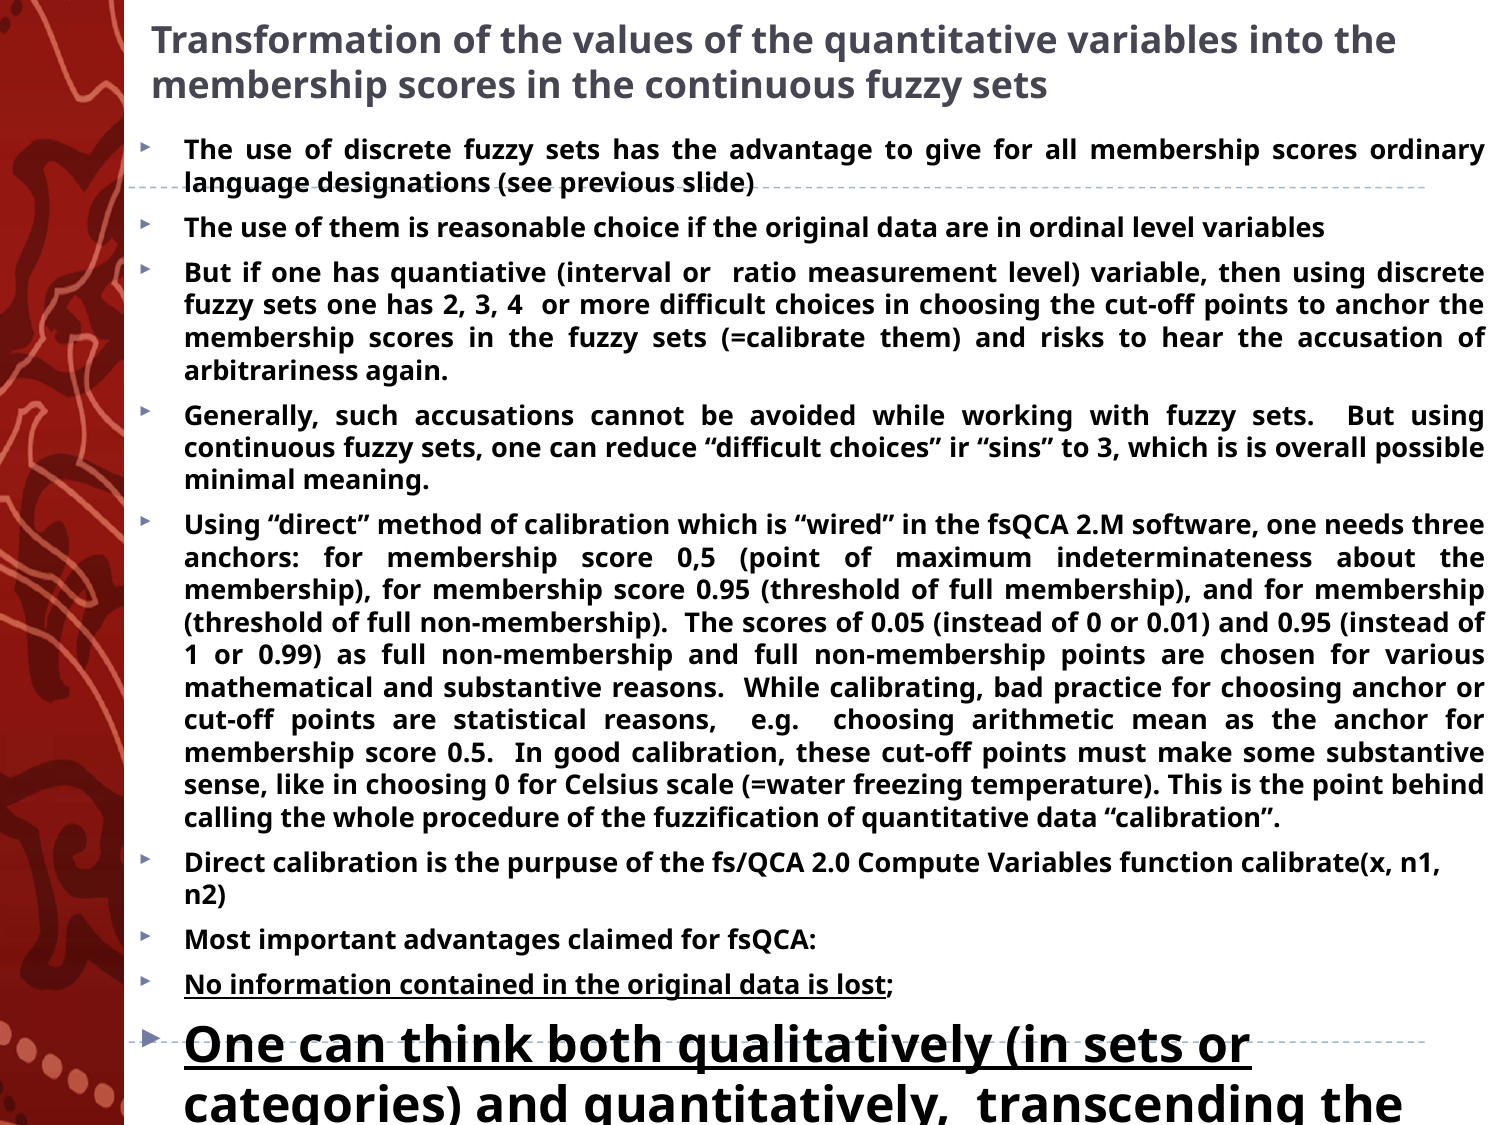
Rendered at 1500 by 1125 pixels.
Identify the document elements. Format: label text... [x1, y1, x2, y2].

picture [0, 0, 124, 1125]
list The use of discrete fuzzy sets has the advantage to give for all membership scores ordinary language designations (see previous slide) The use of them is reasonable choice if the original data are in ordinal level variables But if one has quantiative (interval or ratio measurement level) variable, then using discrete fuzzy sets one has 2, 3, 4 or more difficult choices in choosing the cut-off points to anchor the membership scores in the fuzzy sets (=calibrate them) and risks to hear the accusation of arbitrariness again. Generally, such accusations cannot be avoided while working with fuzzy sets. But using continuous fuzzy sets, one can reduce “difficult choices” ir “sins” to 3, which is is overall possible minimal meaning. Using “direct” method of calibration which is “wired” in the fsQCA 2.M software, one needs three anchors: for membership score 0,5 (point of maximum indeterminateness about the membership), for membership score 0.95 (threshold of full membership), and for membership (threshold of full non-membership). The scores of 0.05 (instead of 0 or 0.01) and 0.95 (instead of 1 or 0.99) as full non-membership and full non-membership points are chosen for various mathematical and substantive reasons. While calibrating, bad practice for choosing anchor or cut-off points are statistical reasons, e.g. choosing arithmetic mean as the anchor for membership score 0.5. In good calibration, these cut-off points must make some substantive sense, like in choosing 0 for Celsius scale (=water freezing temperature). This is the point behind calling the whole procedure of the fuzzification of quantitative data “calibration”. Direct calibration is the purpuse of the fs/QCA 2.0 Compute Variables function calibrate(x, n1, n2) Most important advantages claimed for fsQCA: No information contained in the original data is lost; One can think both qualitatively (in sets or categories) and quantitatively, transcending the very dichotomy of the quantitative vs. qualitative [123, 125, 1500, 1083]
title Transformation of the values of the quantitative variables into the membership scores in the continuous fuzzy sets [135, 24, 1426, 114]
